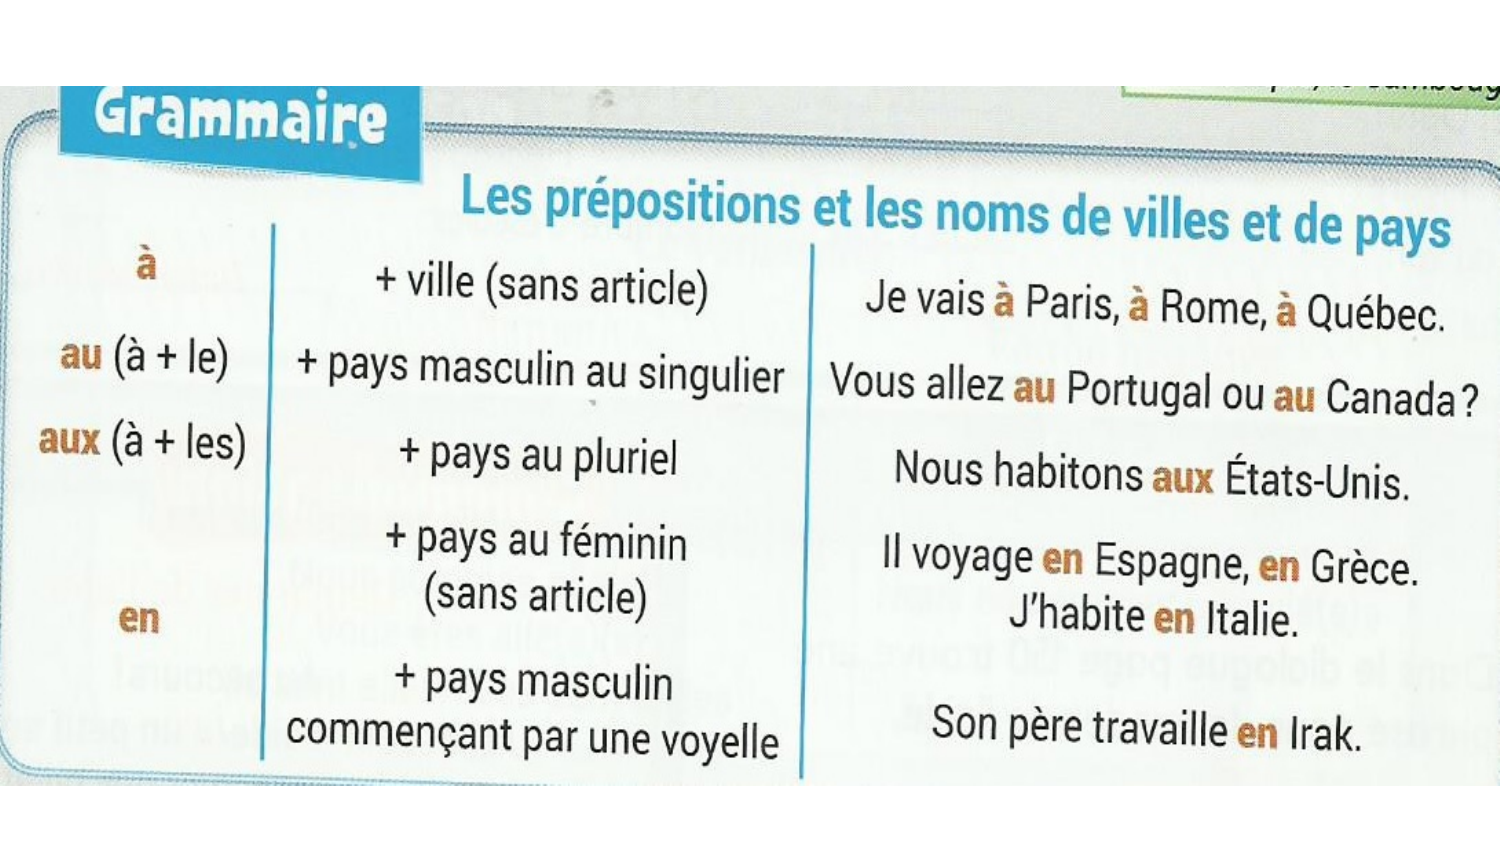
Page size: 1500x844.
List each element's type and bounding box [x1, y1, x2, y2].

picture [0, 86, 1500, 786]
